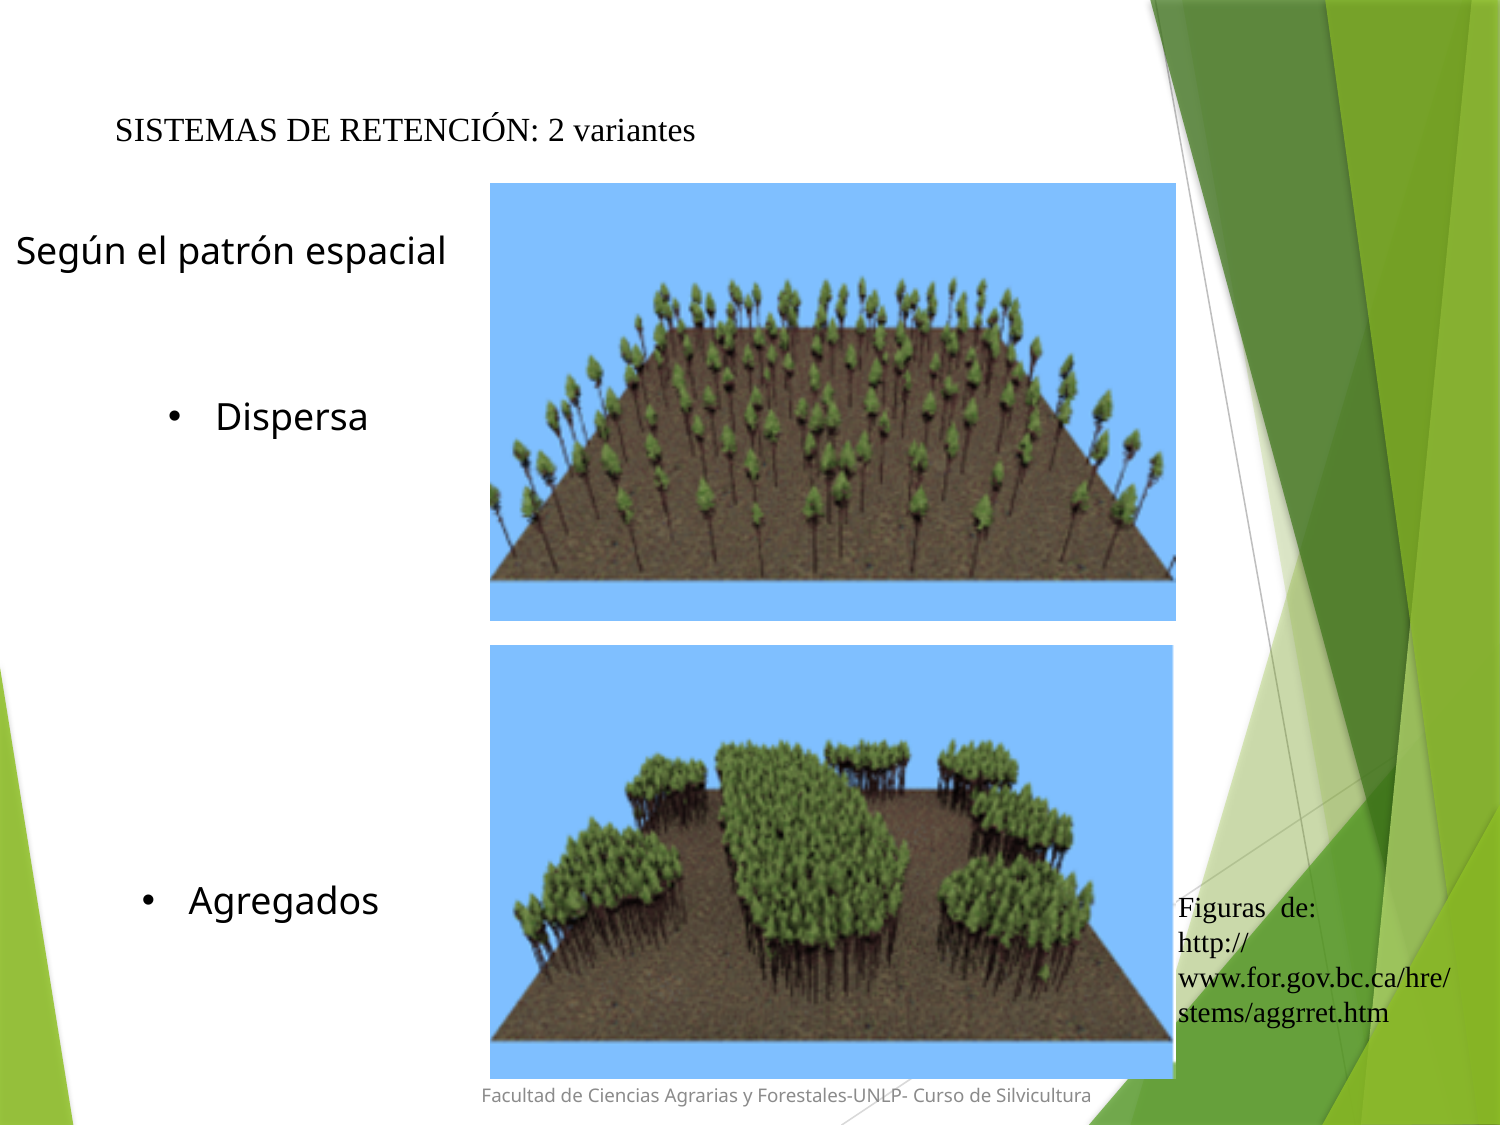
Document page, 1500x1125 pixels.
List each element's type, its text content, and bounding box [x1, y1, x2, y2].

text_box Agregados [127, 869, 395, 930]
text_box Según el patrón espacial [1, 219, 463, 280]
text_box Dispersa [153, 385, 384, 445]
picture [489, 644, 1177, 1080]
title SISTEMAS DE RETENCIÓN: 2 variantes [99, 99, 1388, 197]
picture [489, 183, 1176, 622]
text_box Figuras de: http://www.for.gov.bc.ca/hre/stems/aggrret.htm [1182, 881, 1500, 1036]
footer Facultad de Ciencias Agrarias y Forestales-UNLP- Curso de Silvicultura [466, 1065, 1225, 1125]
